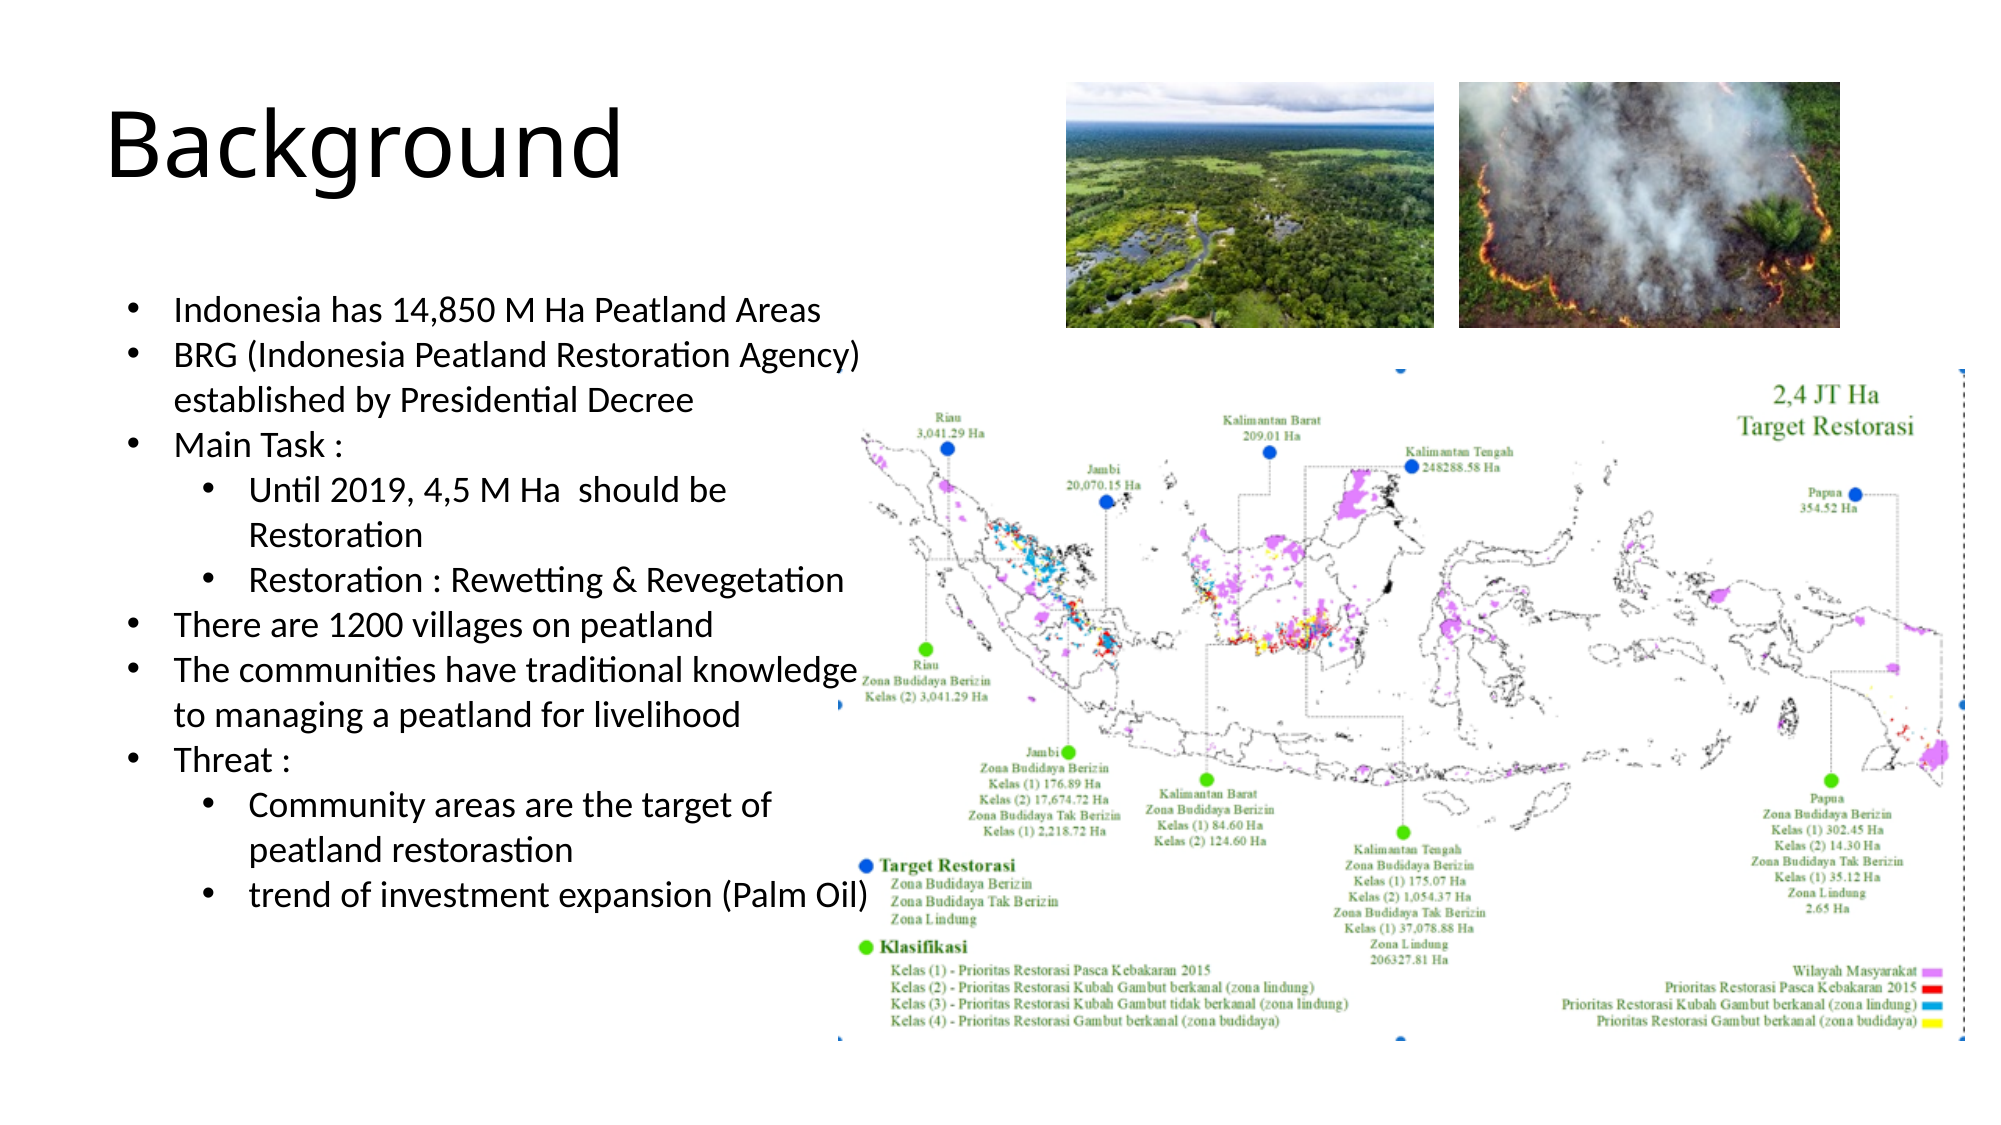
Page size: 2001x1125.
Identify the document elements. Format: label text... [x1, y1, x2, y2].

picture [1459, 82, 1840, 328]
text_box Indonesia has 14,850 M Ha Peatland Areas BRG (Indonesia Peatland Restoration Agency) established by Presidential Decree Main Task : Until 2019, 4,5 M Ha should be Restoration Restoration : Rewetting & Revegetation There are 1200 villages on peatland The communities have traditional knowledge to managing a peatland for livelihood Threat : Community areas are the target of peatland restorastion trend of investment expansion (Palm Oil) [112, 277, 913, 922]
picture [1066, 82, 1434, 328]
title Background [89, 39, 1814, 257]
picture [838, 369, 1965, 1041]
